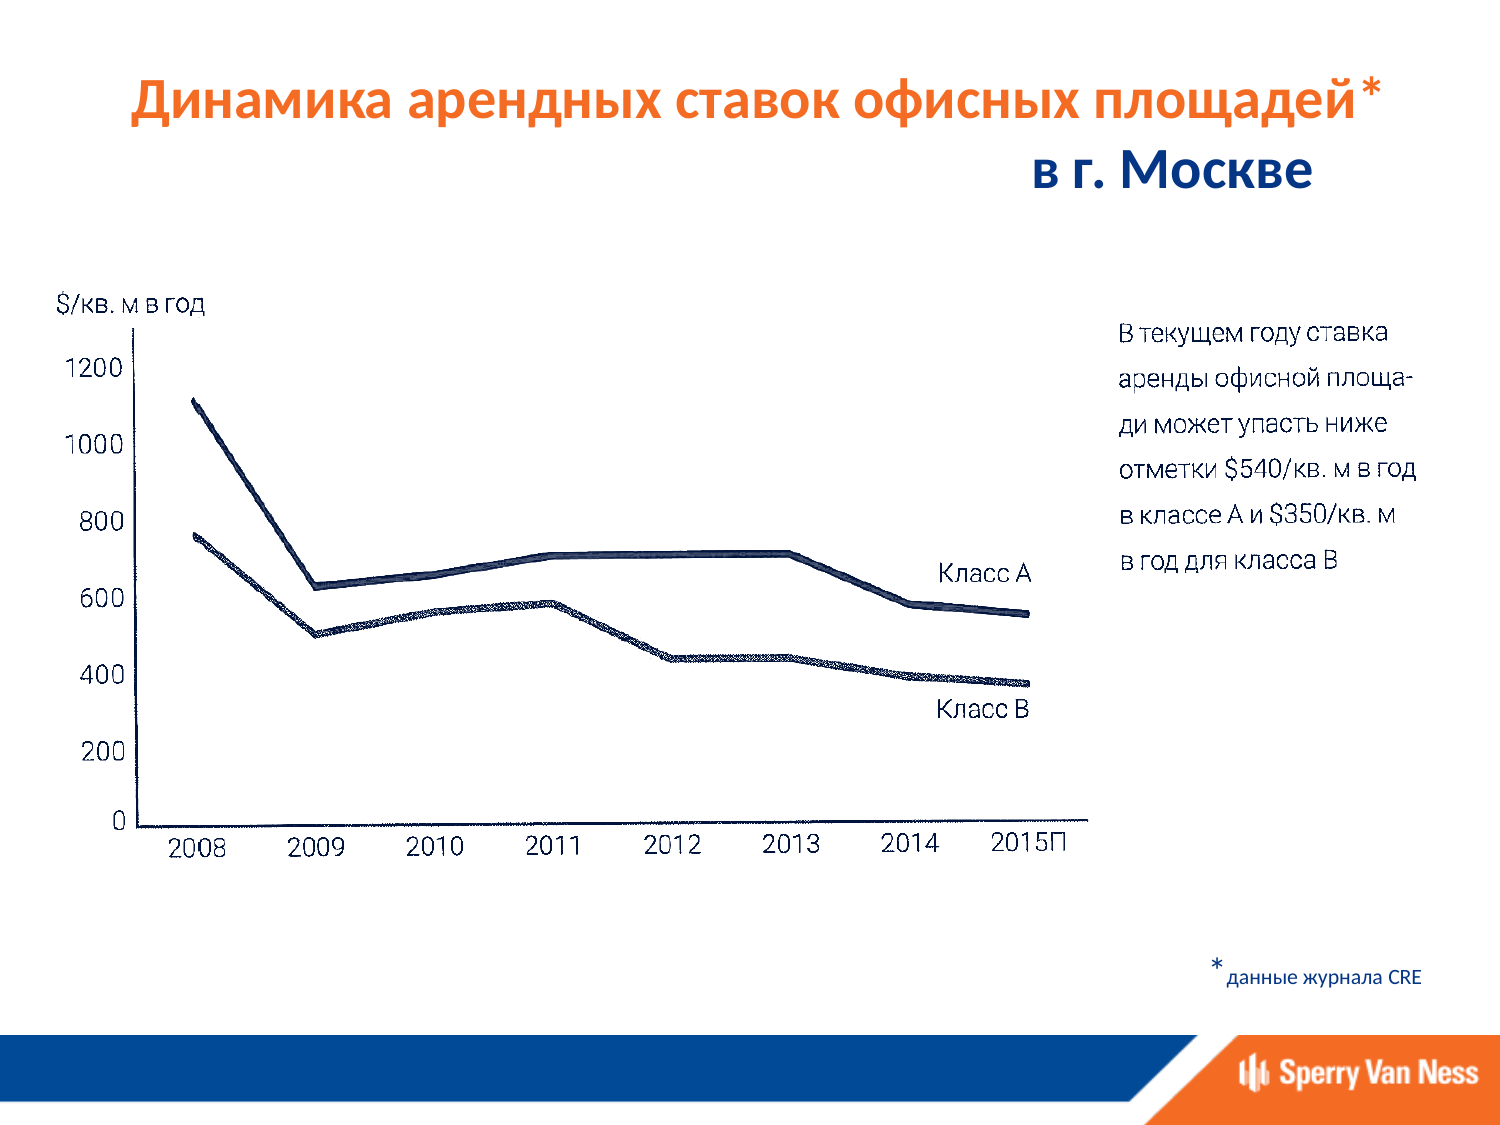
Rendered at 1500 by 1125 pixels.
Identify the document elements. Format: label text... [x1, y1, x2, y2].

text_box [22, 234, 1437, 909]
text_box Динамика арендных ставок офисных площадей* в г. Москве [116, 52, 1415, 208]
text_box *данные журнала CRE [1193, 939, 1500, 1000]
